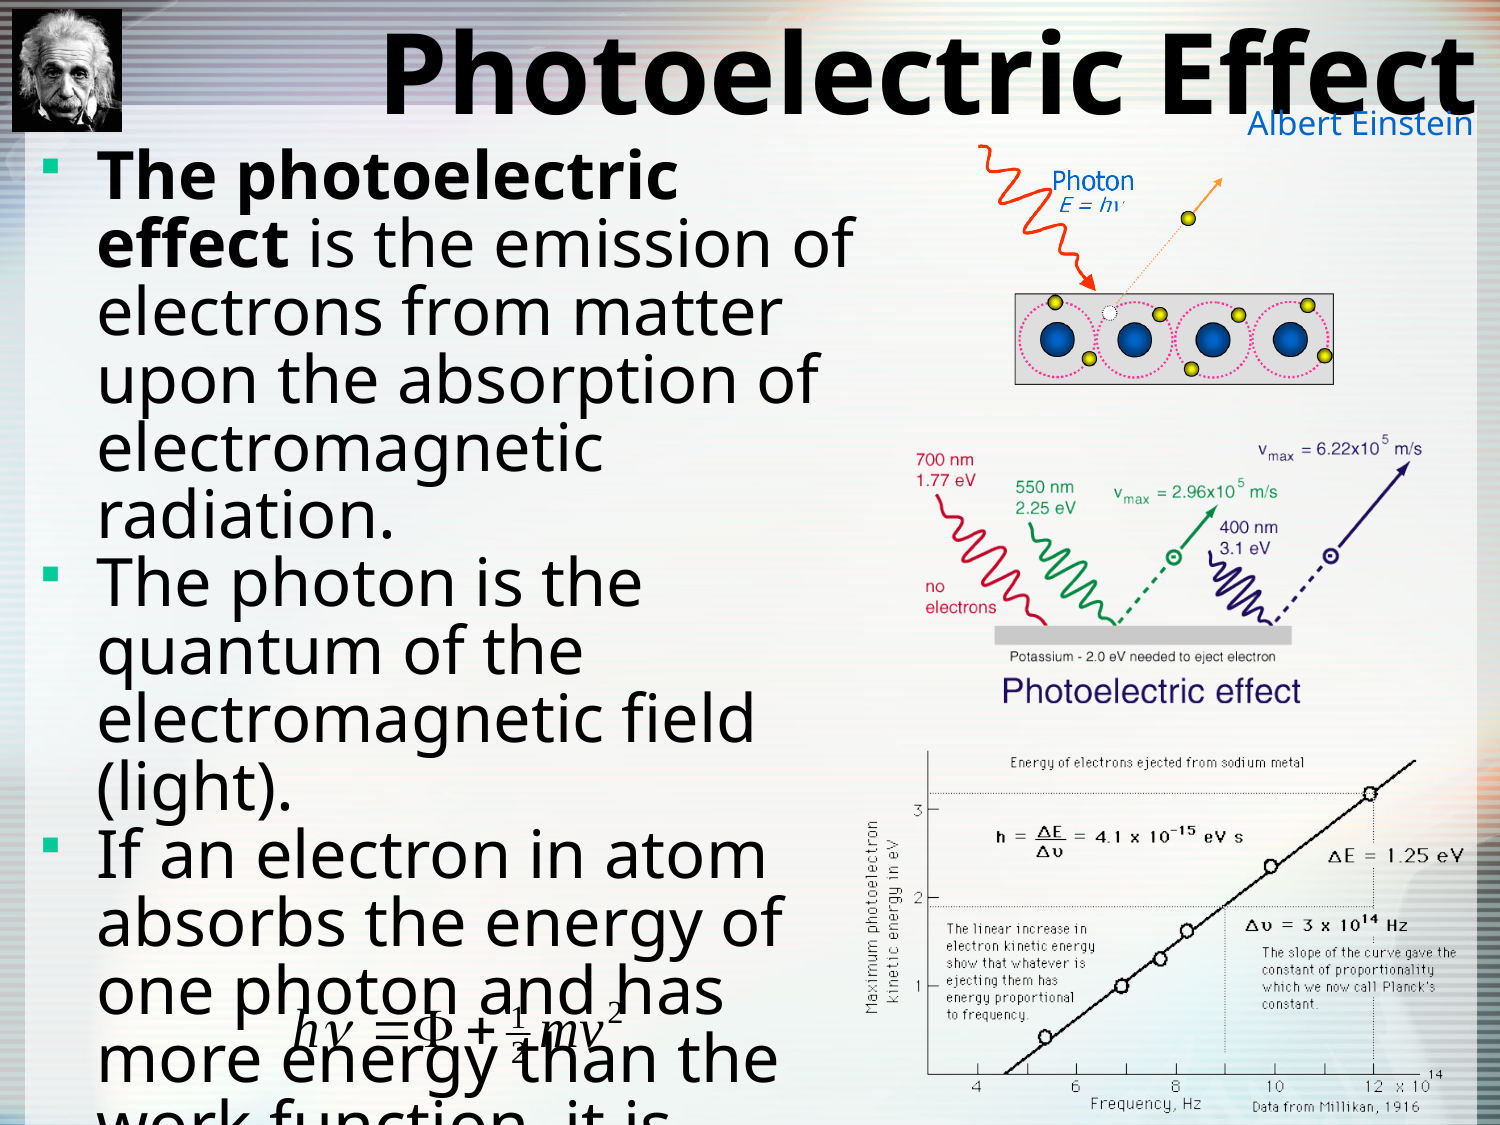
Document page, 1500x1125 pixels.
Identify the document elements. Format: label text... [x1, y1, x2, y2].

picture [0, 0, 1500, 1125]
title Photoelectric Effect [35, 6, 1495, 133]
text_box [283, 987, 635, 1076]
list The photoelectric effect is the emission of electrons from matter upon the absorption of electromagnetic radiation. The photon is the quantum of the electromagnetic field (light). If an electron in atom absorbs the energy of one photon and has more energy than the work function, it is ejected from the material. Increasing the intensity of the light beam does not change the energy of the constituent photons, only their number. [24, 137, 901, 1076]
text_box Albert Einstein [1199, 95, 1489, 150]
